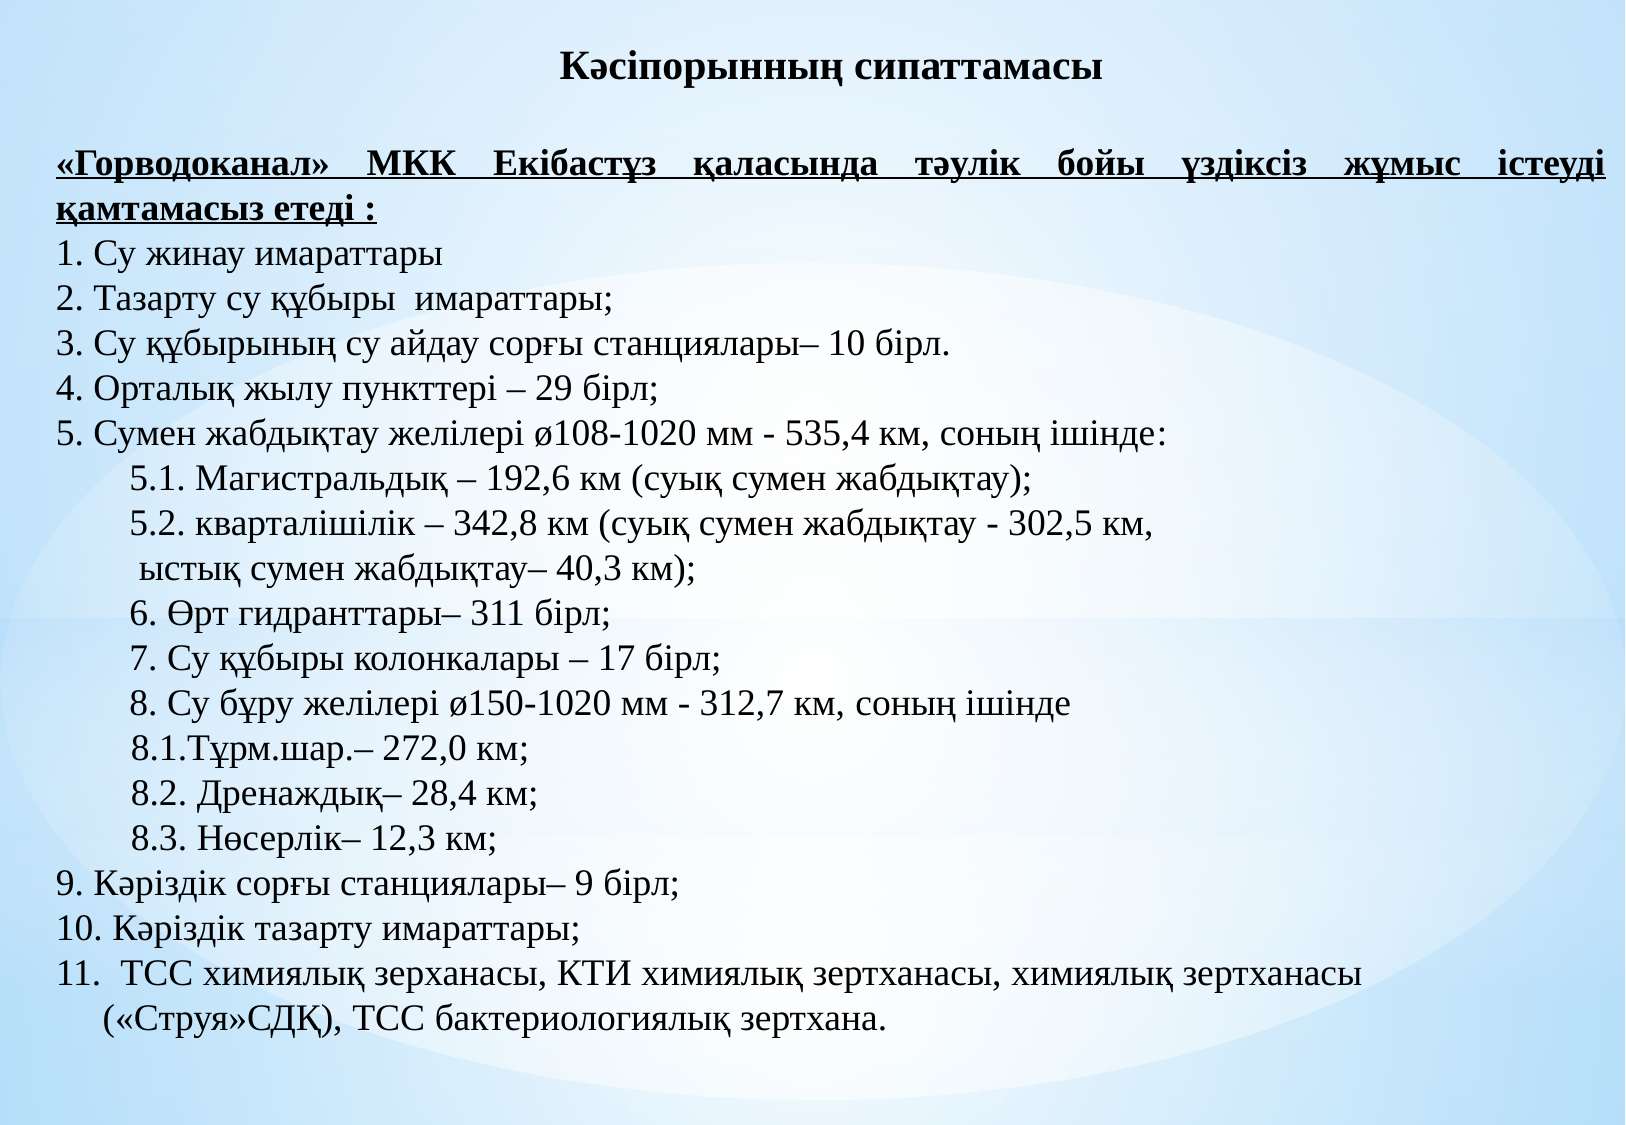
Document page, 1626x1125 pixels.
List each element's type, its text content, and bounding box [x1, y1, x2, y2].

text_box Кәсіпорынның сипаттамасы «Горводоканал» МКК Екібастұз қаласында тәулік бойы үздіксіз жұмыс істеуді қамтамасыз етеді : 1. Су жинау имараттары 2. Тазарту су құбыры имараттары; 3. Су құбырының су айдау сорғы станциялары– 10 бірл. 4. Орталық жылу пункттері – 29 бірл; 5. Сумен жабдықтау желілері ø108-1020 мм - 535,4 км, соның ішінде: 5.1. Магистральдық – 192,6 км (суық сумен жабдықтау); 5.2. кварталішілік – 342,8 км (суық сумен жабдықтау - 302,5 км, ыстық сумен жабдықтау– 40,3 км); 6. Өрт гидранттары– 311 бірл; 7. Су құбыры колонкалары – 17 бірл; 8. Су бұру желілері ø150-1020 мм - 312,7 км, соның ішінде 8.1.Тұрм.шар.– 272,0 км; 8.2. Дренаждық– 28,4 км; 8.3. Нөсерлік– 12,3 км; 9. Кәріздік сорғы станциялары– 9 бірл; 10. Кәріздік тазарту имараттары; 11. ТСС химиялық зерханасы, КТИ химиялық зертханасы, химиялық зертханасы («Струя»СДҚ), ТСС бактериологиялық зертхана. [41, 0, 1622, 1045]
